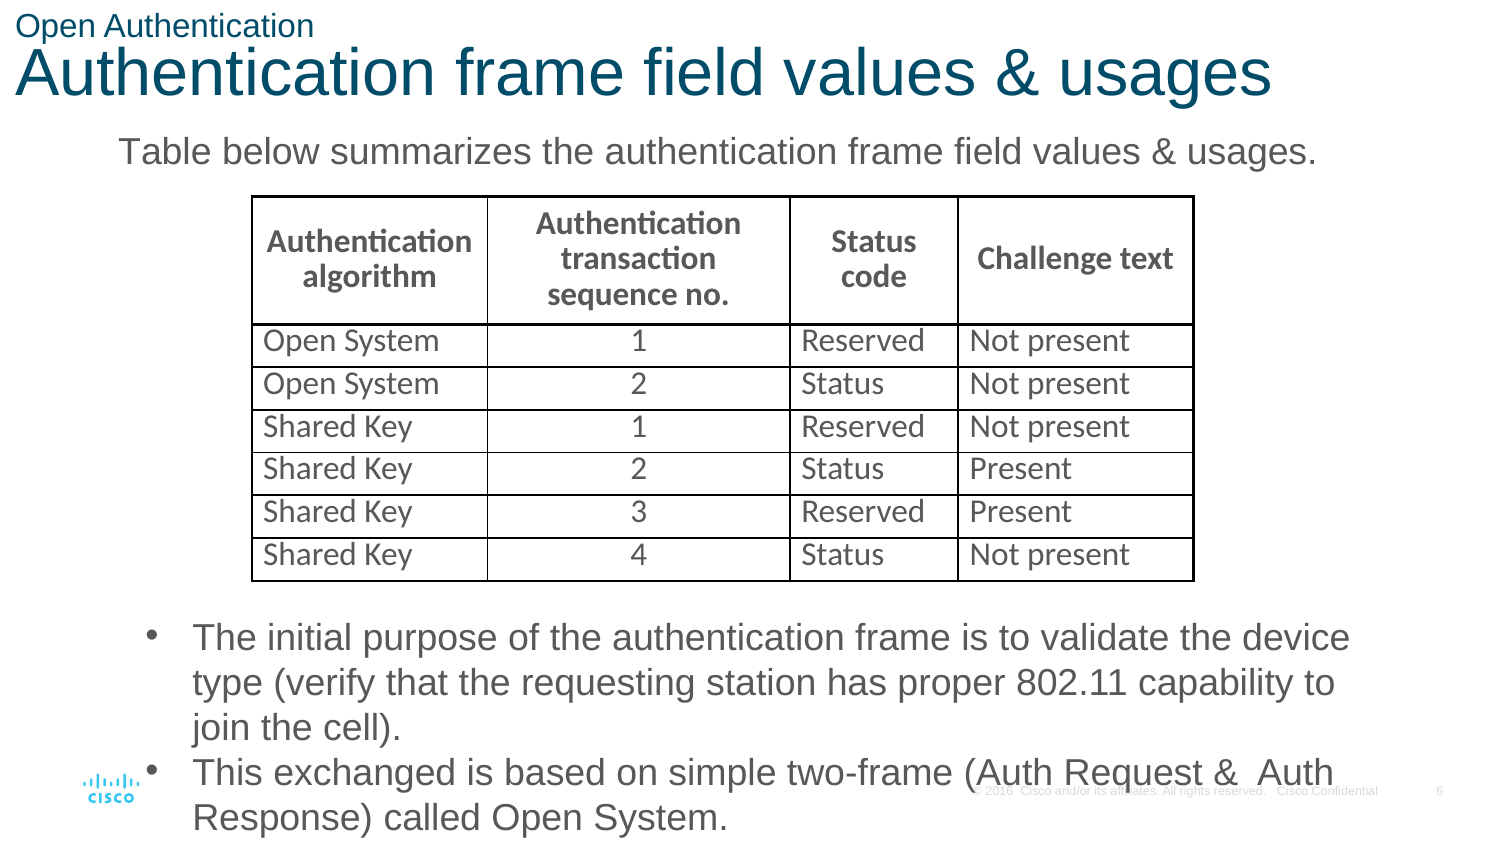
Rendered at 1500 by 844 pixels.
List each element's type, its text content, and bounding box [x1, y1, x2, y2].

table_header Authentication algorithm [253, 198, 487, 323]
table_cell Status [791, 453, 957, 494]
table_header Authentication transaction sequence no. [488, 198, 789, 323]
table_cell Open System [253, 368, 487, 409]
table_cell Reserved [791, 411, 957, 452]
table_cell Not present [959, 411, 1192, 452]
table_cell 4 [488, 539, 789, 580]
table_cell 1 [488, 411, 789, 452]
table_cell Not present [959, 368, 1192, 409]
text_box The initial purpose of the authentication frame is to validate the device type (verify that the requesting station has proper 802.11 capability to join the cell). This exchanged is based on simple two-frame (Auth Request & Auth Response) called Open System. [130, 605, 1416, 844]
table_cell Open System [253, 326, 487, 366]
table_header Status code [791, 198, 957, 323]
table_cell Status [791, 539, 957, 580]
table_header Challenge text [959, 198, 1192, 323]
title Open Authentication Authentication frame field values & usages [0, 0, 1369, 121]
table_cell Not present [959, 326, 1192, 366]
table_cell Present [959, 453, 1192, 494]
table_cell Reserved [791, 326, 957, 366]
text_box Table below summarizes the authentication frame field values & usages. [103, 120, 1376, 180]
table_cell 2 [488, 453, 789, 494]
table_cell Shared Key [253, 453, 487, 494]
table_cell 1 [488, 326, 789, 366]
table_cell Shared Key [253, 411, 487, 452]
table_cell Not present [959, 539, 1192, 580]
table_cell 2 [488, 368, 789, 409]
table_cell Present [959, 496, 1192, 537]
table_cell Shared Key [253, 496, 487, 537]
table_cell 3 [488, 496, 789, 537]
table_cell Status [791, 368, 957, 409]
table_cell Shared Key [253, 539, 487, 580]
table_cell Reserved [791, 496, 957, 537]
